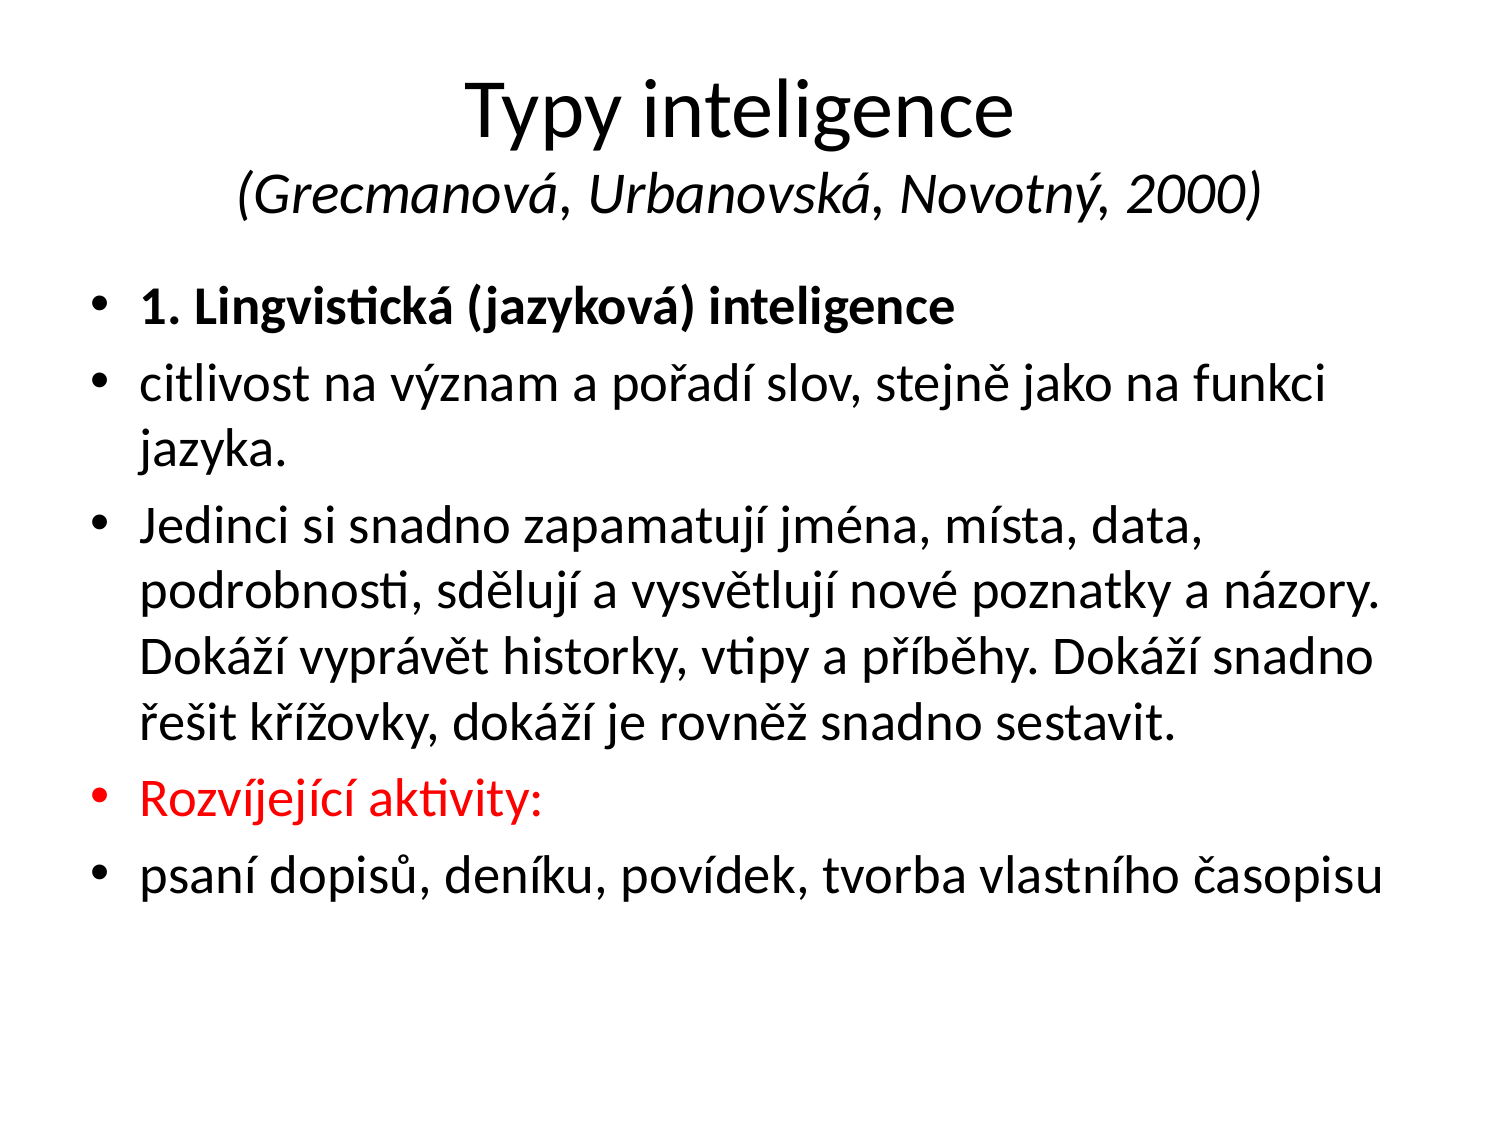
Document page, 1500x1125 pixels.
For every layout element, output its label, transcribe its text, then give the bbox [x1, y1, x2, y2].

title Typy inteligence (Grecmanová, Urbanovská, Novotný, 2000) [75, 45, 1425, 233]
list 1. Lingvistická (jazyková) inteligence citlivost na význam a pořadí slov, stejně jako na funkci jazyka. Jedinci si snadno zapamatují jména, místa, data, podrobnosti, sdělují a vysvětlují nové poznatky a názory. Dokáží vyprávět historky, vtipy a příběhy. Dokáží snadno řešit křížovky, dokáží je rovněž snadno sestavit. Rozvíjející aktivity: psaní dopisů, deníku, povídek, tvorba vlastního časopisu [75, 262, 1425, 1005]
